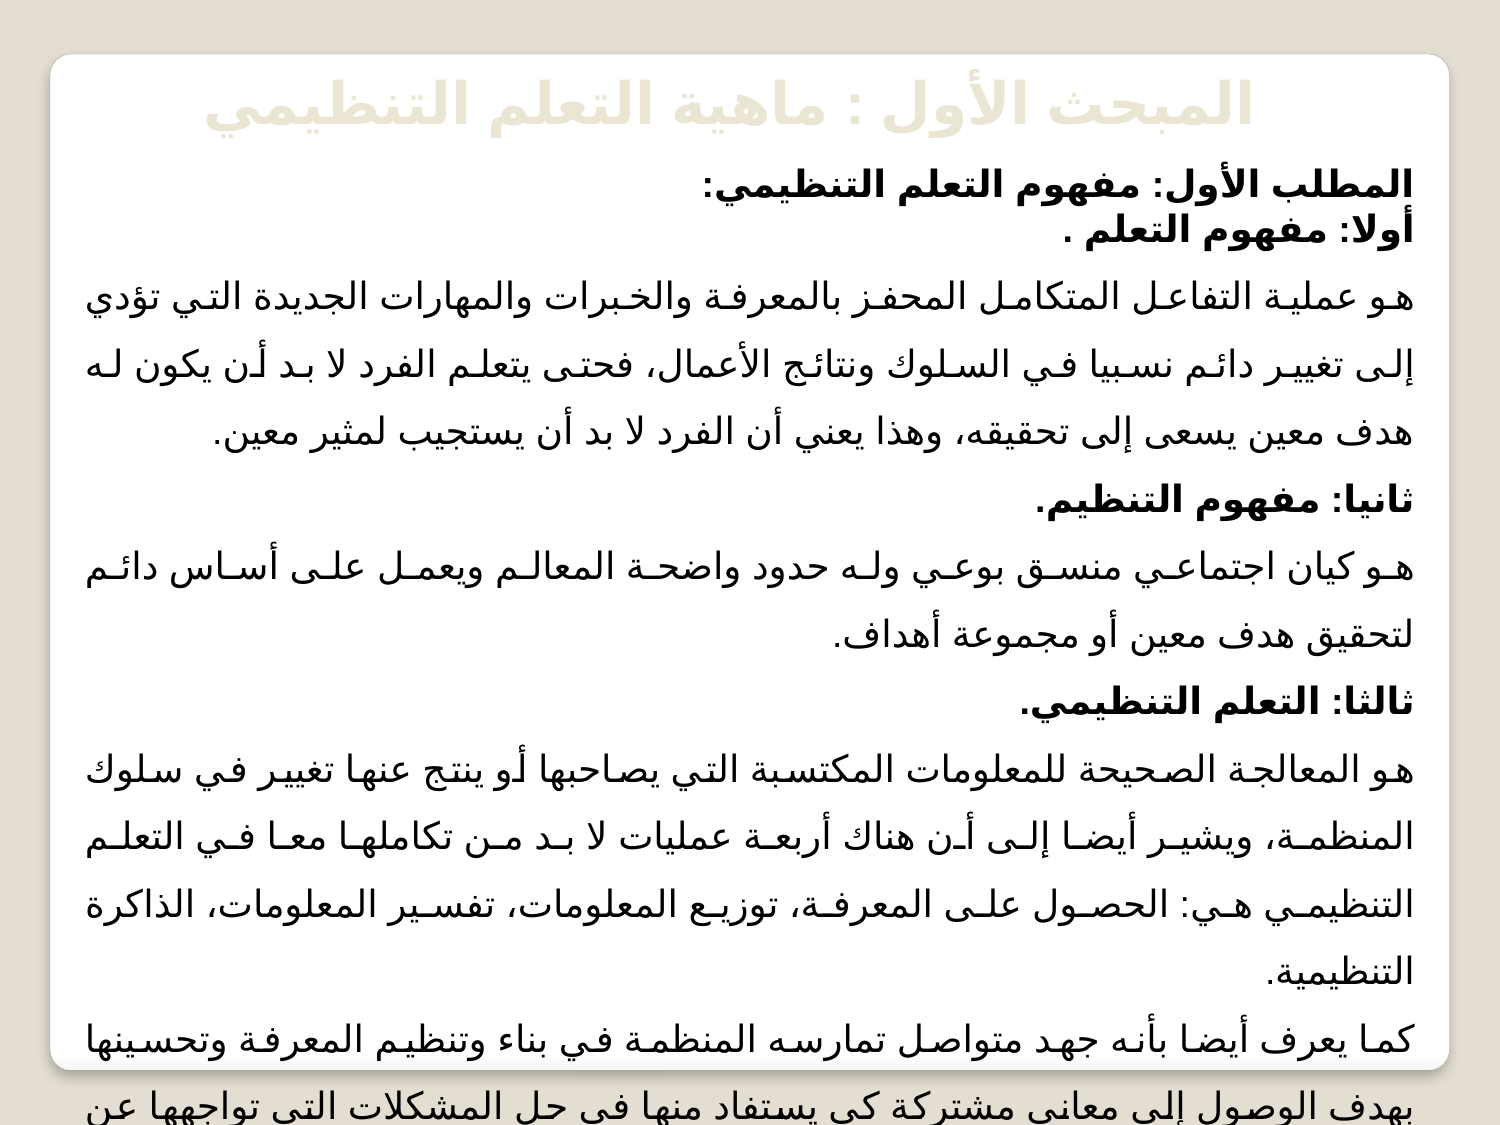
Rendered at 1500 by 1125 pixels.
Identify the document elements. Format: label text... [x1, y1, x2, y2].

text_box المطلب الأول: مفهوم التعلم التنظيمي: أولا: مفهوم التعلم . هو عملية التفاعل المتكامل المحفز بالمعرفة والخبرات والمهارات الجديدة التي تؤدي إلى تغيير دائم نسبيا في السلوك ونتائج الأعمال، فحتى يتعلم الفرد لا بد أن يكون له هدف معين يسعى إلى تحقيقه، وهذا يعني أن الفرد لا بد أن يستجيب لمثير معين. ثانيا: مفهوم التنظيم. هو كيان اجتماعي منسق بوعي وله حدود واضحة المعالم ويعمل على أساس دائم لتحقيق هدف معين أو مجموعة أهداف. ثالثا: التعلم التنظيمي. هو المعالجة الصحيحة للمعلومات المكتسبة التي يصاحبها أو ينتج عنها تغيير في سلوك المنظمة، ويشير أيضا إلى أن هناك أربعة عمليات لا بد من تكاملها معا في التعلم التنظيمي هي: الحصول على المعرفة، توزيع المعلومات، تفسير المعلومات، الذاكرة التنظيمية. كما يعرف أيضا بأنه جهد متواصل تمارسه المنظمة في بناء وتنظيم المعرفة وتحسينها بهدف الوصول إلى معاني مشتركة كي يستفاد منها في حل المشكلات التي تواجهها عن طريق خبرات وتجارب. [70, 152, 1430, 1125]
text_box المبحث الأول : ماهية التعلم التنظيمي [188, 58, 1287, 144]
